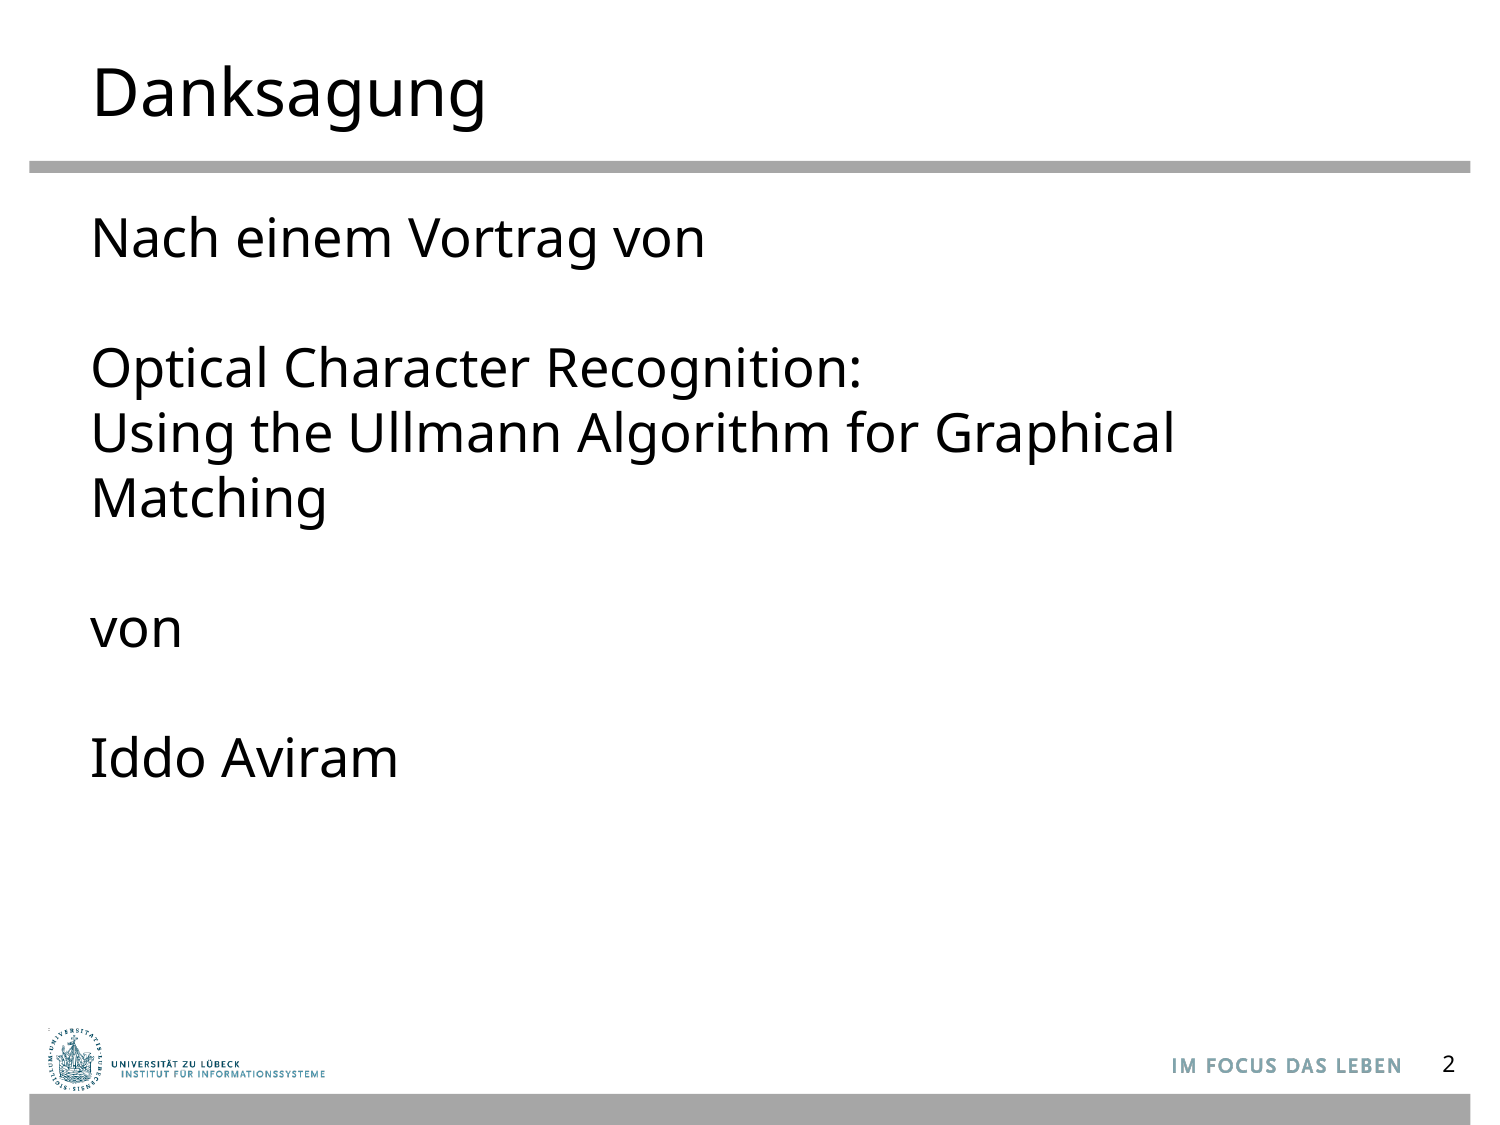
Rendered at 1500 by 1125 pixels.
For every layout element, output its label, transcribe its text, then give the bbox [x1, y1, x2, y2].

slide_number 2 [1305, 1050, 1471, 1083]
picture [1173, 1058, 1305, 1073]
list Nach einem Vortrag von Optical Character Recognition: Using the Ullmann Algorithm for Graphical Matching von Iddo Aviram [75, 196, 1425, 1012]
title Danksagung [76, 42, 1427, 126]
